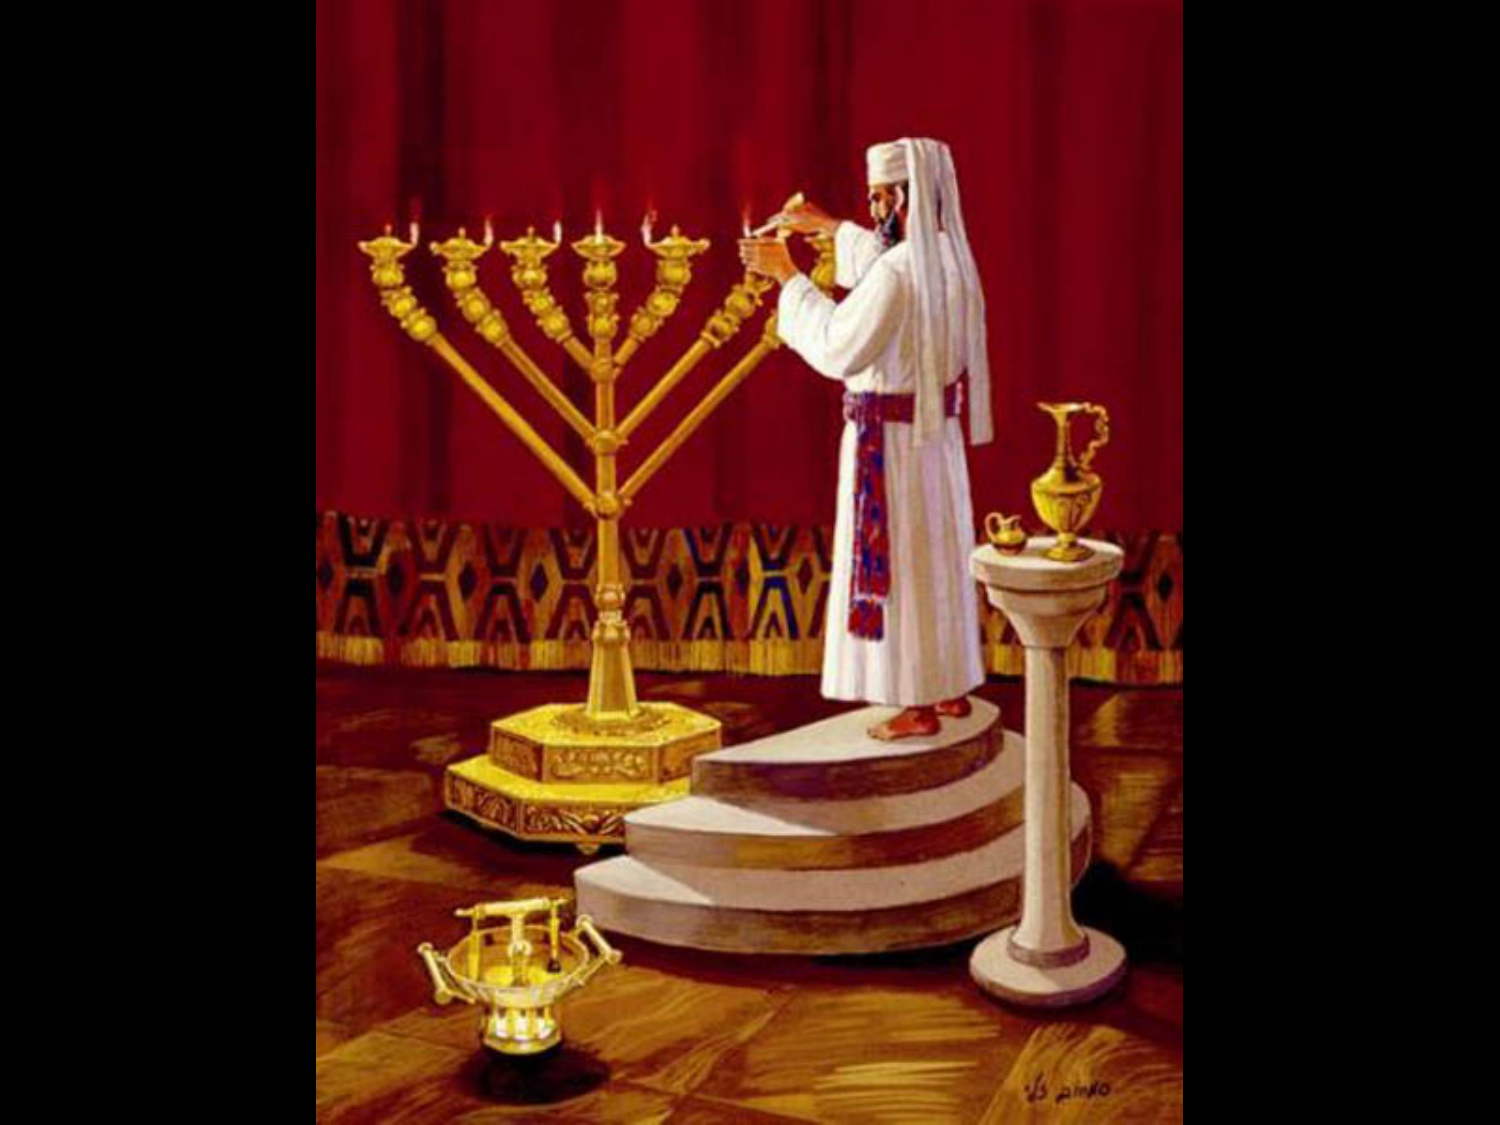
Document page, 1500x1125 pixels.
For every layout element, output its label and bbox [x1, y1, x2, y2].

picture [316, 0, 1184, 1125]
